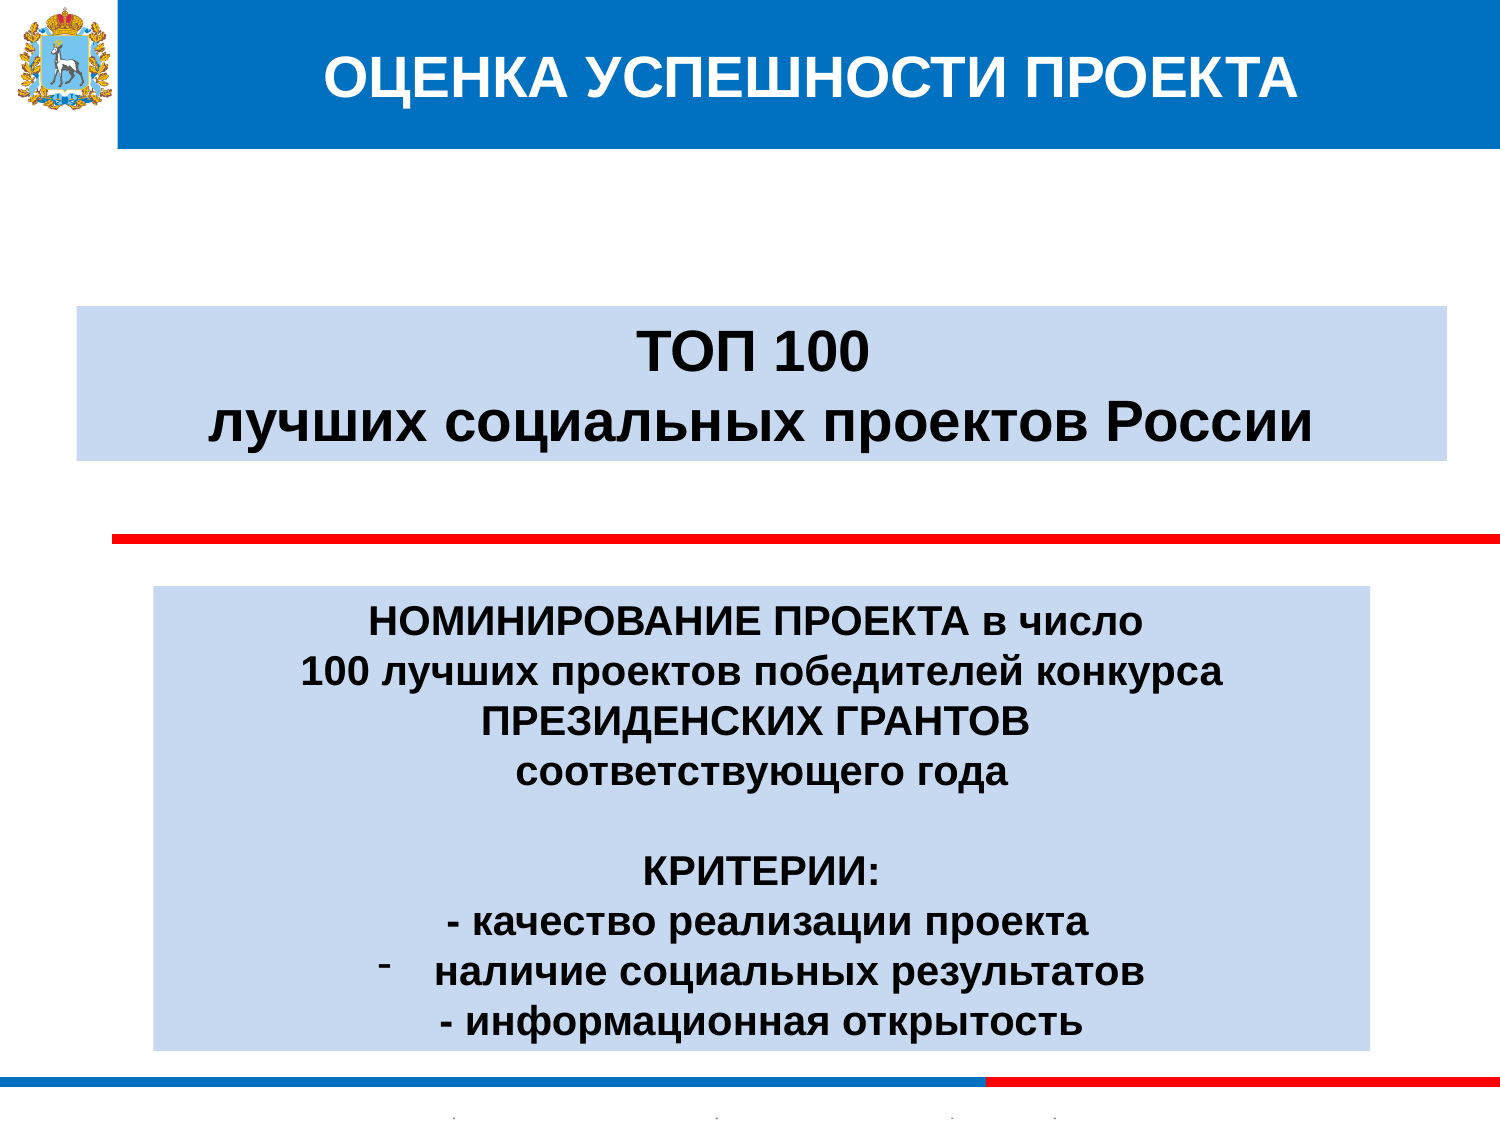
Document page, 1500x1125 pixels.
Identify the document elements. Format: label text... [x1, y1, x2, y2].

text_box НОМИНИРОВАНИЕ ПРОЕКТА в число 100 лучших проектов победителей конкурса ПРЕЗИДЕНСКИХ ГРАНТОВ соответствующего года КРИТЕРИИ: - качество реализации проекта наличие социальных результатов - информационная открытость [153, 586, 1371, 1052]
text_box [0, 304, 1500, 485]
title ОЦЕНКА УСПЕШНОСТИ ПРОЕКТА [117, 0, 1500, 149]
text_box ТОП 100 лучших социальных проектов России [76, 306, 1447, 461]
